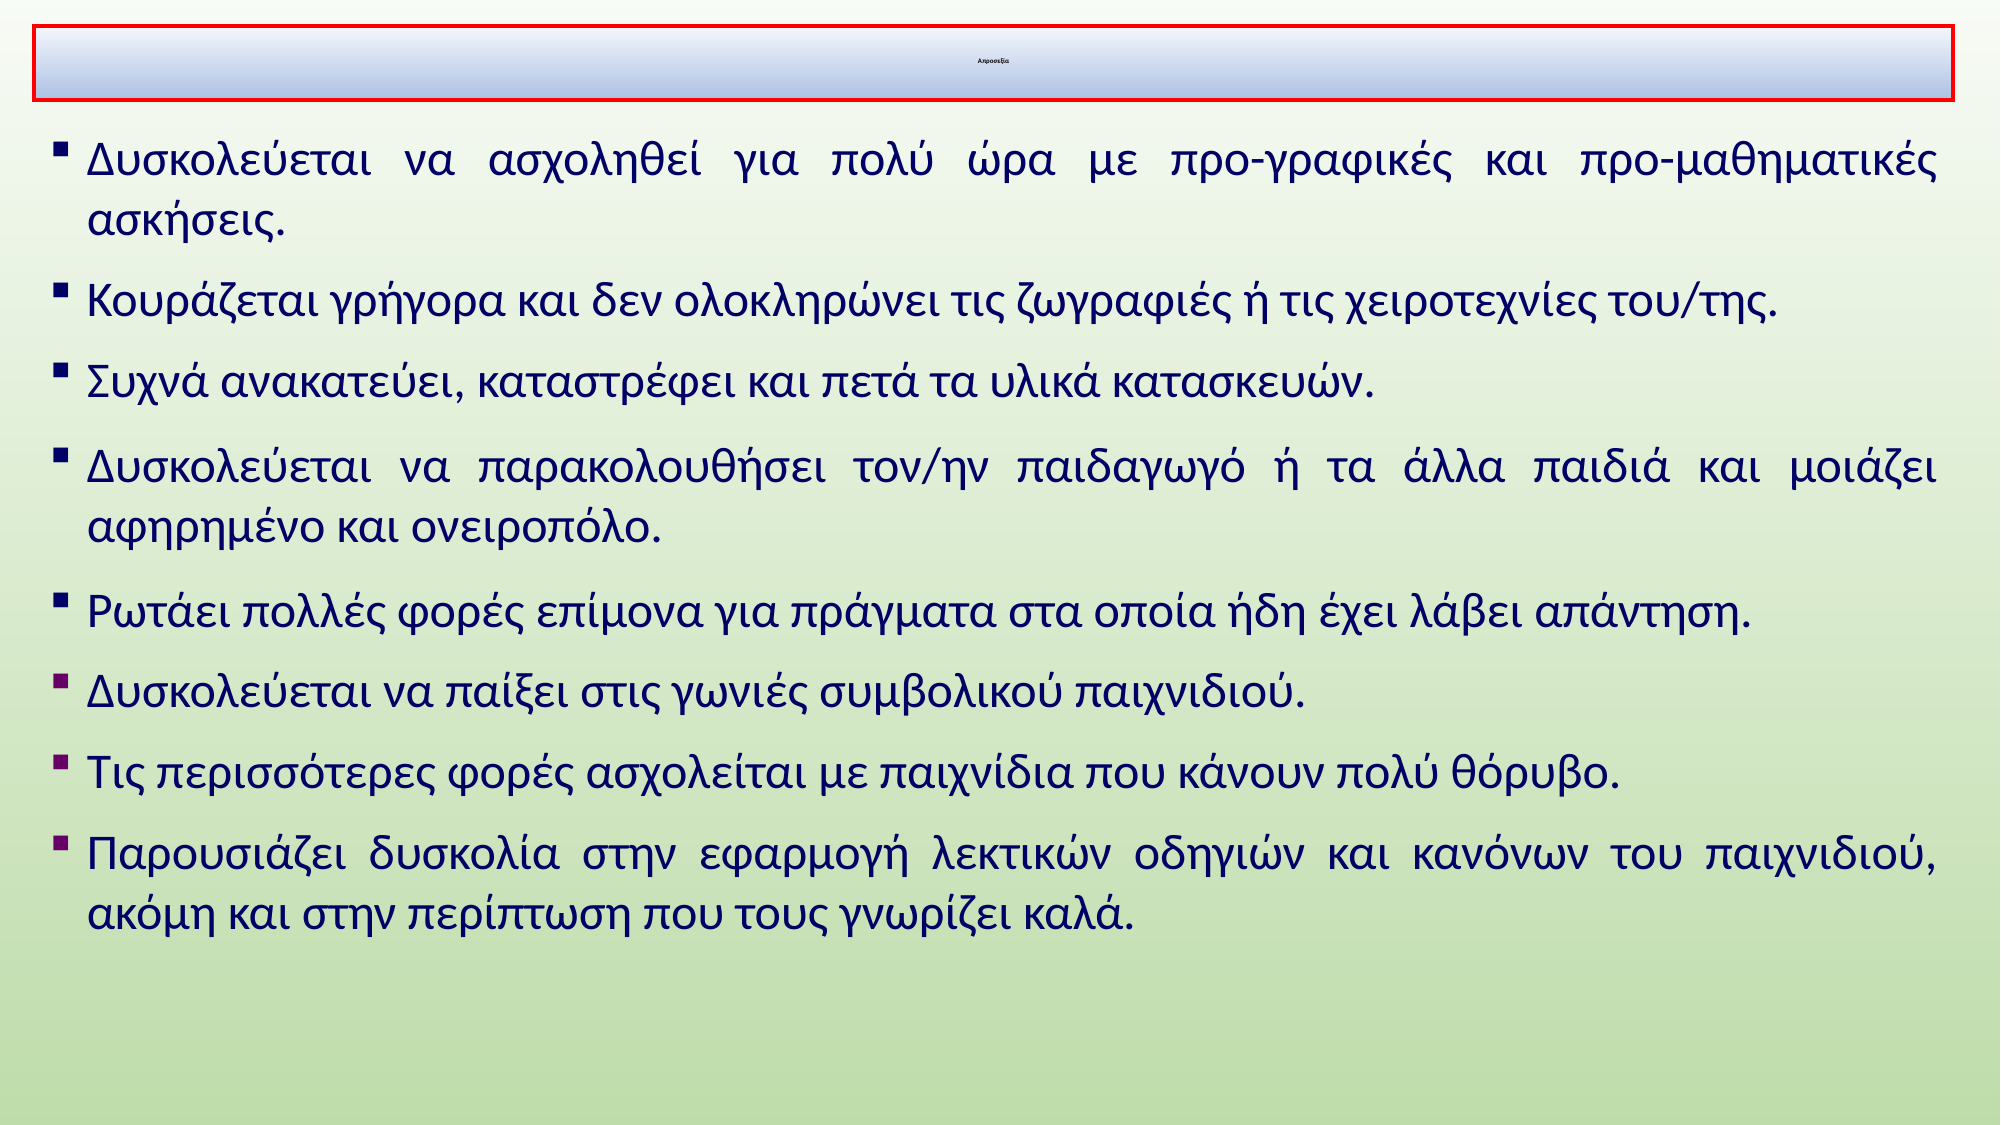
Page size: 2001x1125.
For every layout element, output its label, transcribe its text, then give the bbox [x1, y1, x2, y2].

title Aπροσεξία [34, 26, 1954, 100]
list Δυσκολεύεται να ασχοληθεί για πολύ ώρα με προ-γραφικές και προ-μαθηματικές ασκήσεις. Κουράζεται γρήγορα και δεν ολοκληρώνει τις ζωγραφιές ή τις χειροτεχνίες του/της. Συχνά ανακατεύει, καταστρέφει και πετά τα υλικά κατασκευών. Δυσκολεύεται να παρακολουθήσει τον/ην παιδαγωγό ή τα άλλα παιδιά και μοιάζει αφηρημένο και ονειροπόλο. Ρωτάει πολλές φορές επίμονα για πράγματα στα οποία ήδη έχει λάβει απάντηση. Δυσκολεύεται να παίξει στις γωνιές συμβολικού παιχνιδιού. Τις περισσότερες φορές ασχολείται με παιχνίδια που κάνουν πολύ θόρυβο. Παρουσιάζει δυσκολία στην εφαρμογή λεκτικών οδηγιών και κανόνων του παιχνιδιού, ακόμη και στην περίπτωση που τους γνωρίζει καλά. [34, 117, 1954, 1099]
